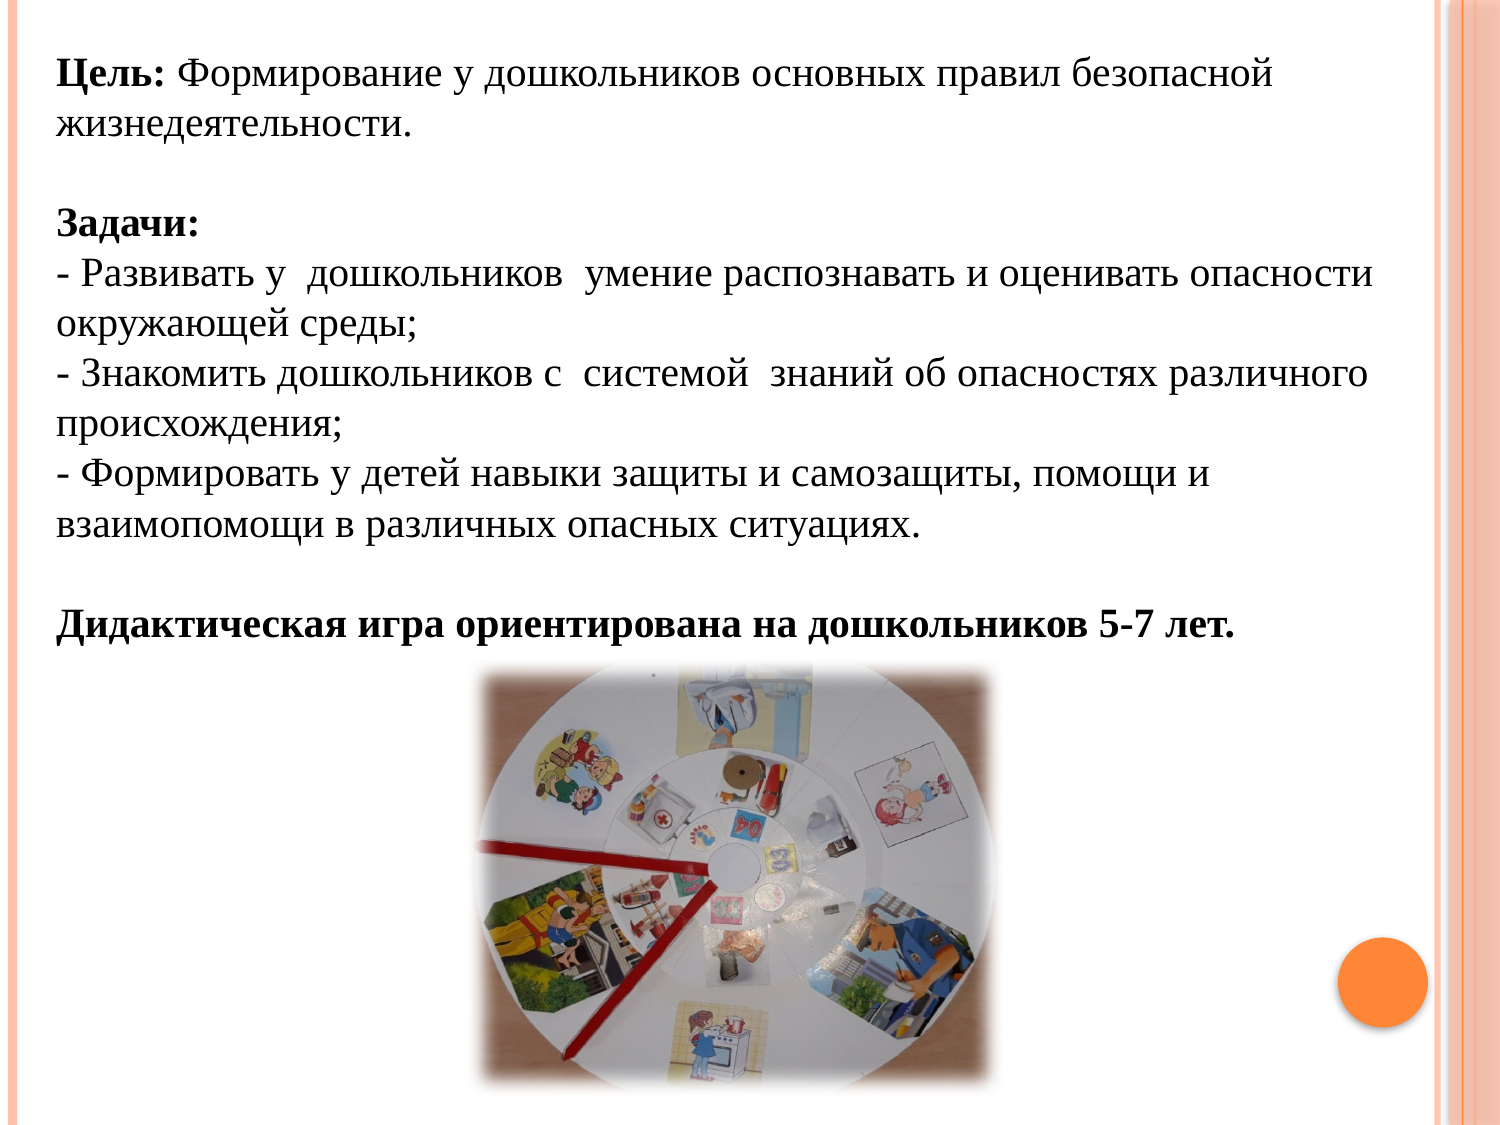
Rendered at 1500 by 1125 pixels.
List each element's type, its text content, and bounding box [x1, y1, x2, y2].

picture [495, 608, 975, 1125]
text_box Цель: Формирование у дошкольников основных правил безопасной жизнедеятельности. Задачи: - Развивать у дошкольников умение распознавать и оценивать опасности окружающей среды; - Знакомить дошкольников с системой знаний об опасностях различного происхождения; - Формировать у детей навыки защиты и самозащиты, помощи и взаимопомощи в различных опасных ситуациях. Дидактическая игра ориентирована на дошкольников 5-7 лет. [41, 37, 1424, 653]
